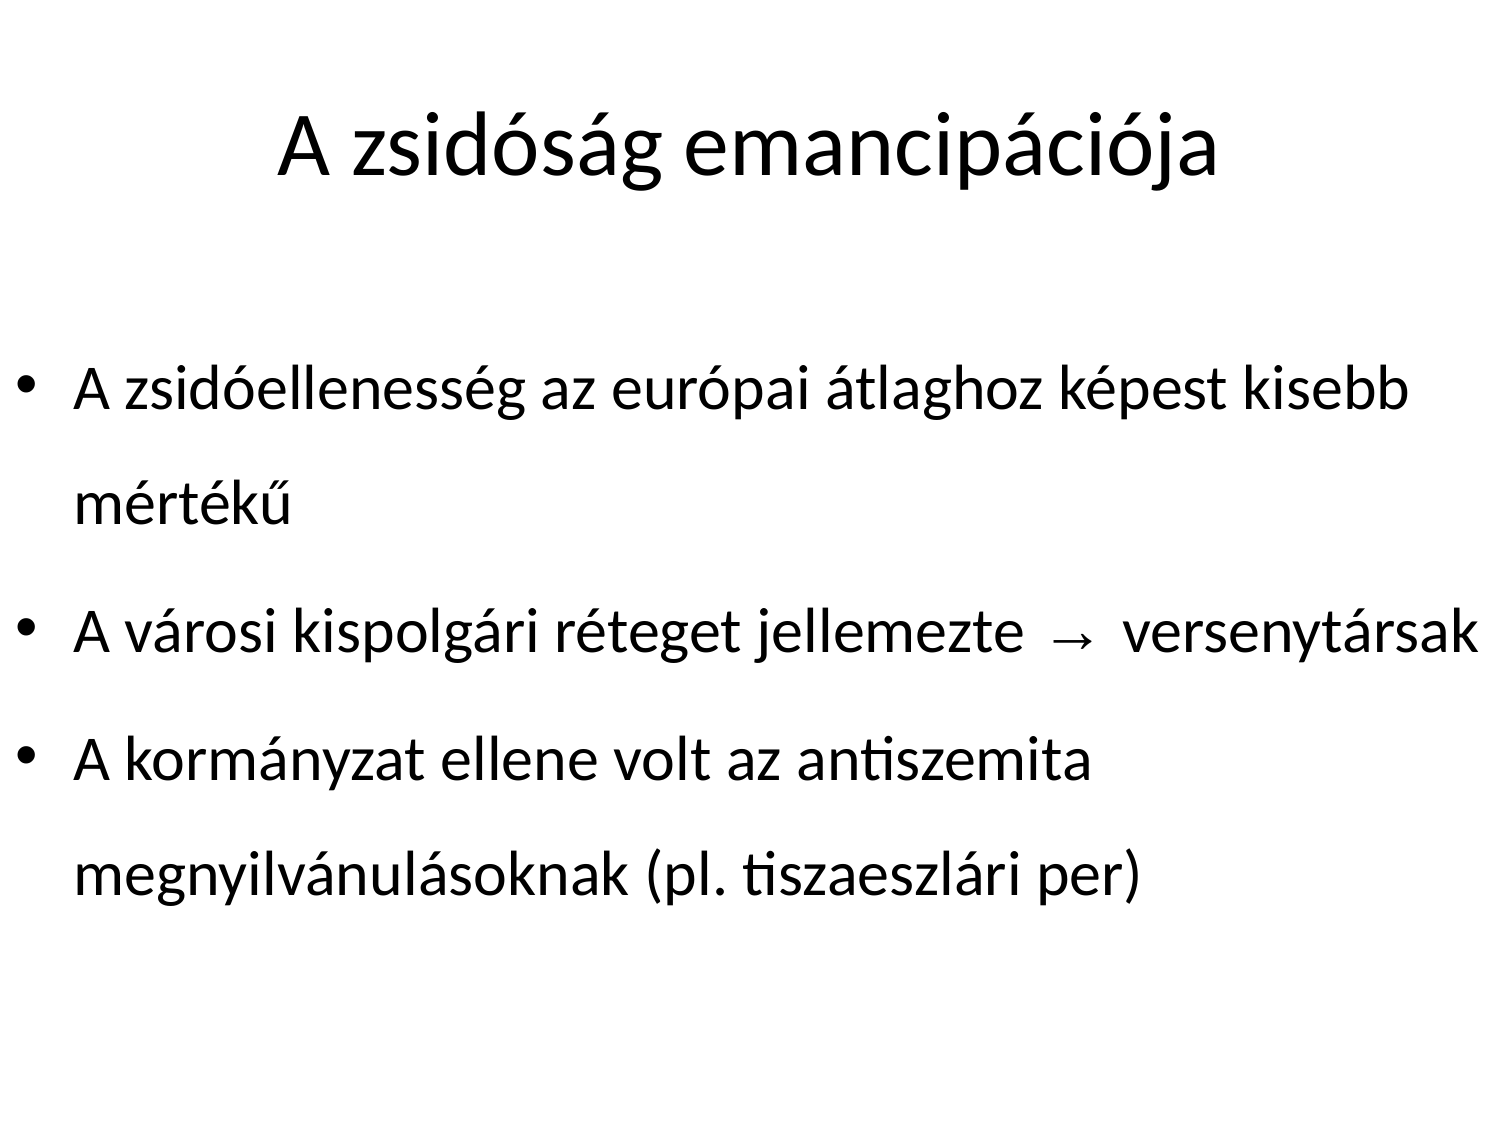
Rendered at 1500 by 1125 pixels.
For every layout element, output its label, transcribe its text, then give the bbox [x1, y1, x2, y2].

list A zsidóellenesség az európai átlaghoz képest kisebb mértékű A városi kispolgári réteget jellemezte → versenytársak A kormányzat ellene volt az antiszemita megnyilvánulásoknak (pl. tiszaeszlári per) [0, 299, 1500, 1014]
title A zsidóság emancipációja [75, 45, 1425, 233]
